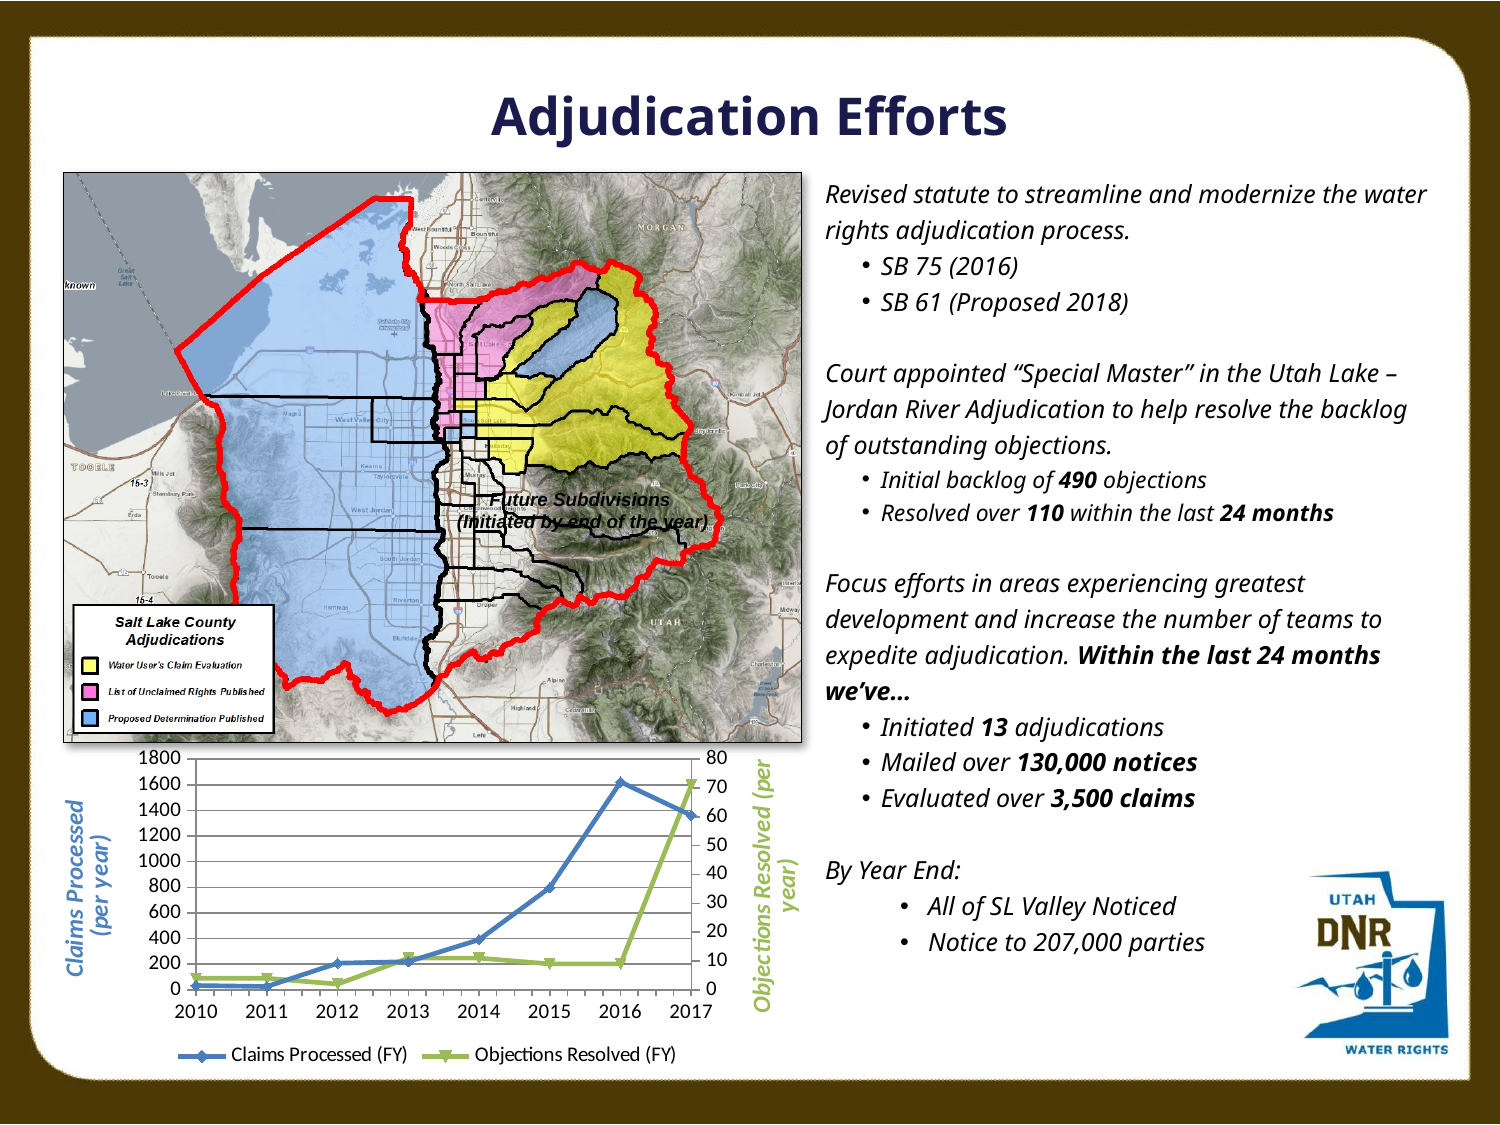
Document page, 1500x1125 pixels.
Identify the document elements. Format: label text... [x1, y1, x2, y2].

text_box Revised statute to streamline and modernize the water rights adjudication process. SB 75 (2016) SB 61 (Proposed 2018) Court appointed “Special Master” in the Utah Lake – Jordan River Adjudication to help resolve the backlog of outstanding objections. Initial backlog of 490 objections Resolved over 110 within the last 24 months Focus efforts in areas experiencing greatest development and increase the number of teams to expedite adjudication. Within the last 24 months we’ve… Initiated 13 adjudications Mailed over 130,000 notices Evaluated over 3,500 claims By Year End: All of SL Valley Noticed Notice to 207,000 parties [825, 172, 1437, 1028]
picture [0, 1, 1500, 1124]
chart [29, 742, 826, 1073]
text_box Adjudication Efforts [63, 67, 1437, 162]
